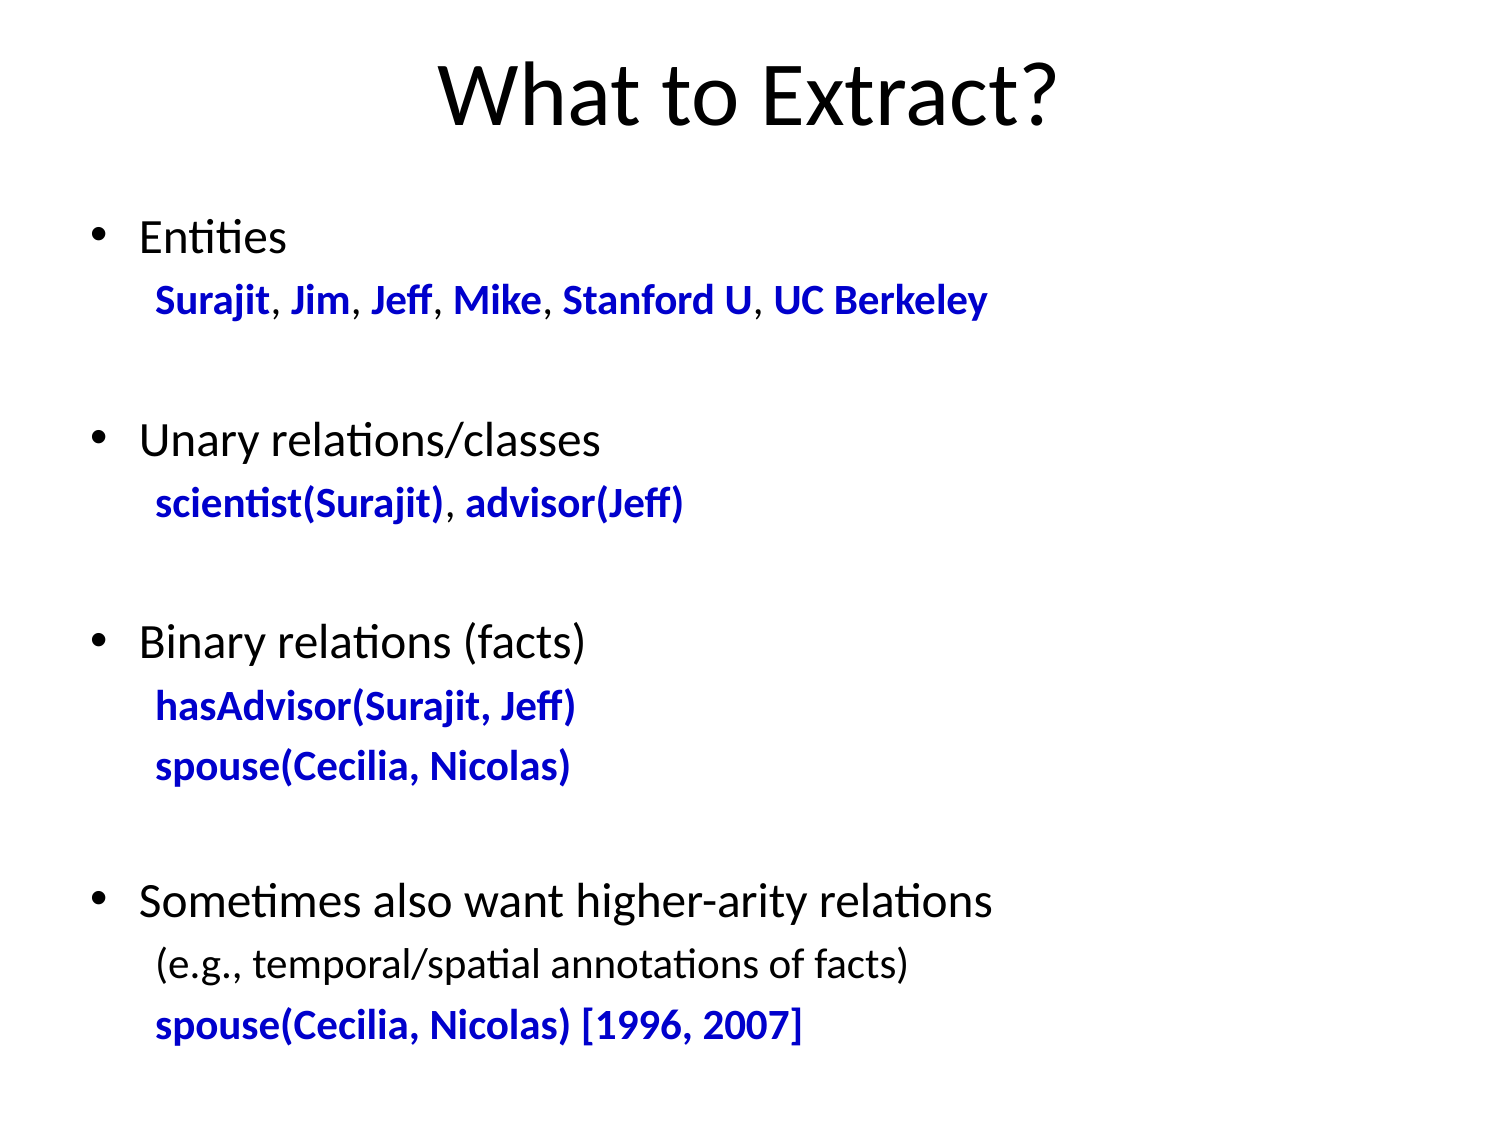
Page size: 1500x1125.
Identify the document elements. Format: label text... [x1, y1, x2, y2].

list Entities Surajit, Jim, Jeff, Mike, Stanford U, UC Berkeley Unary relations/classes scientist(Surajit), advisor(Jeff) Binary relations (facts) hasAdvisor(Surajit, Jeff) spouse(Cecilia, Nicolas) Sometimes also want higher-arity relations (e.g., temporal/spatial annotations of facts) spouse(Cecilia, Nicolas) [1996, 2007] [75, 196, 1425, 1059]
title What to Extract? [75, 0, 1425, 183]
